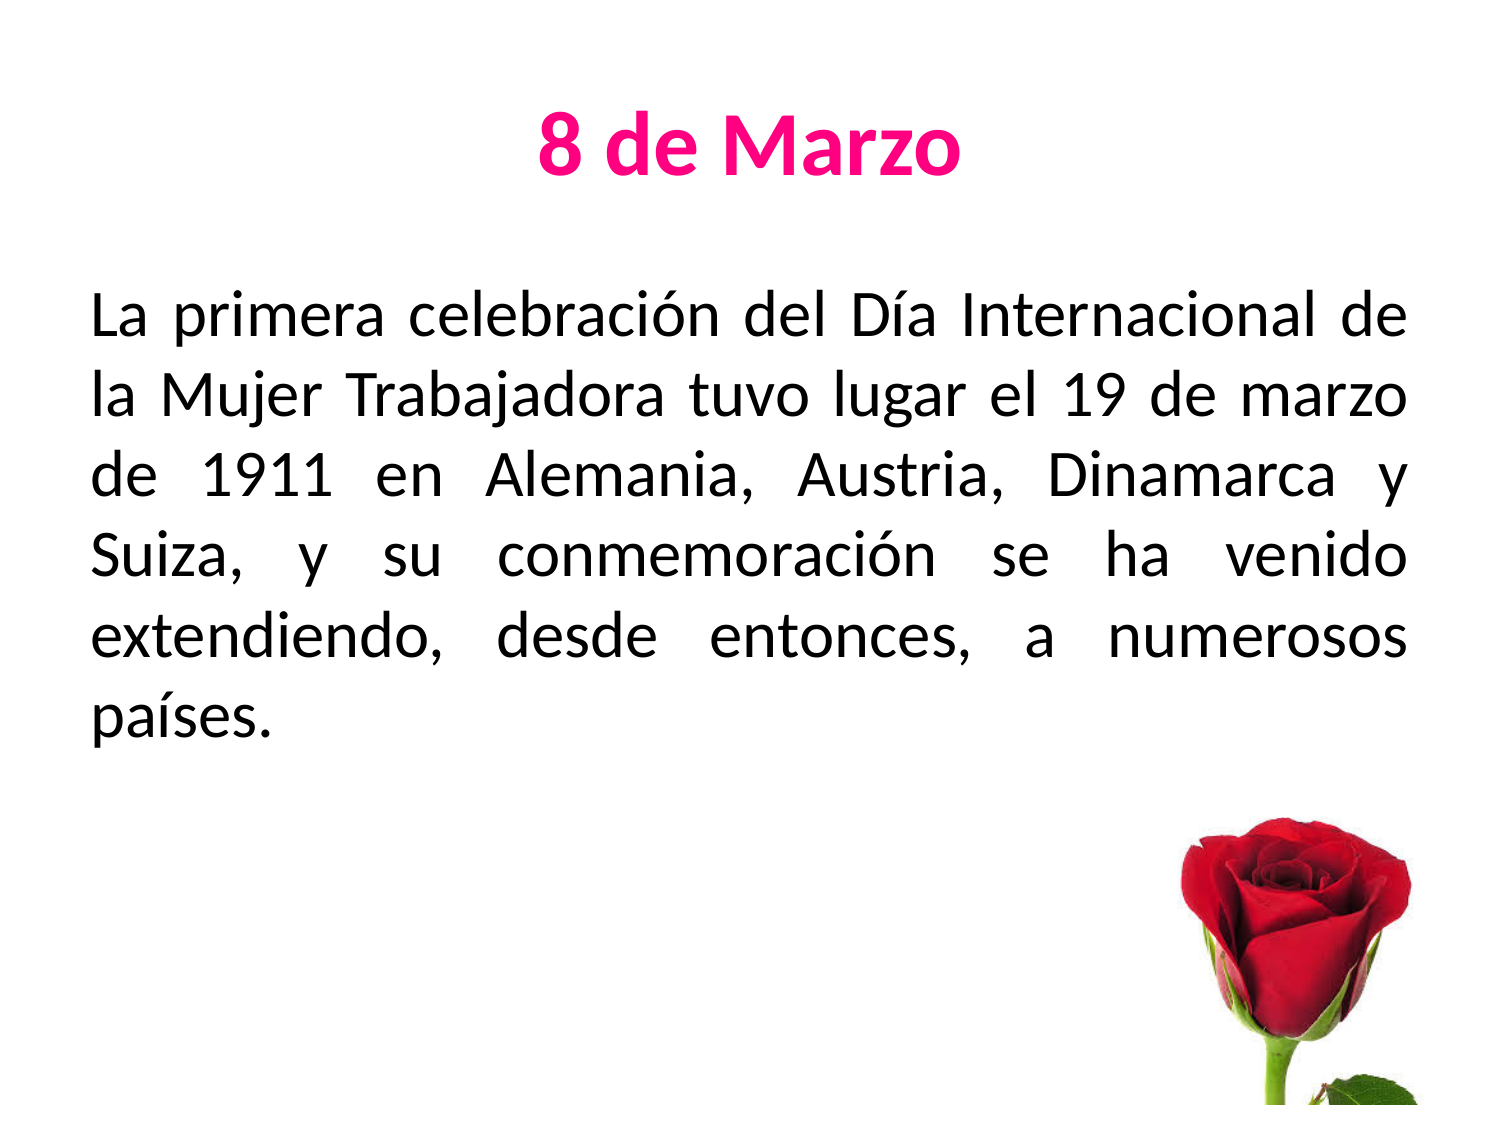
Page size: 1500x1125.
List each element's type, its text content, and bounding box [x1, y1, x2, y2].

picture [1137, 817, 1426, 1105]
list La primera celebración del Día Internacional de la Mujer Trabajadora tuvo lugar el 19 de marzo de 1911 en Alemania, Austria, Dinamarca y Suiza, y su conmemoración se ha venido extendiendo, desde entonces, a numerosos países. [75, 262, 1425, 1005]
title 8 de Marzo [75, 45, 1425, 233]
